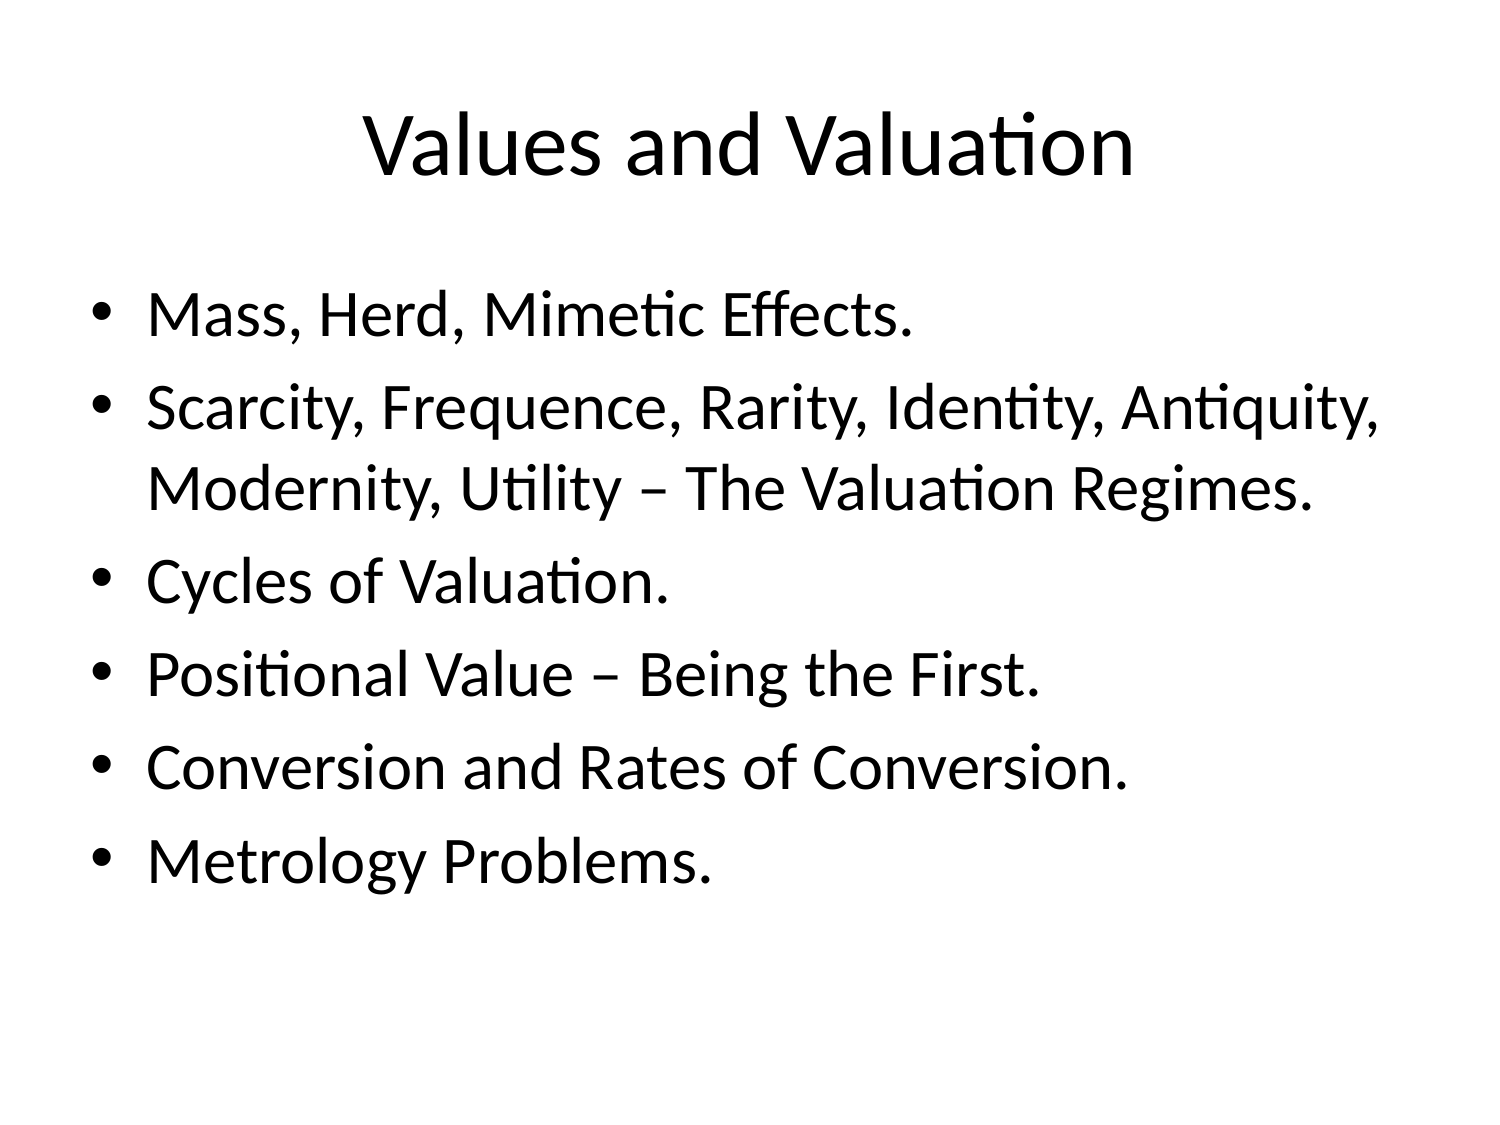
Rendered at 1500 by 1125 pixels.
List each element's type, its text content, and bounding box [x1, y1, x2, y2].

list Mass, Herd, Mimetic Effects. Scarcity, Frequence, Rarity, Identity, Antiquity, Modernity, Utility – The Valuation Regimes. Cycles of Valuation. Positional Value – Being the First. Conversion and Rates of Conversion. Metrology Problems. [75, 262, 1425, 1005]
title Values and Valuation [75, 45, 1425, 233]
